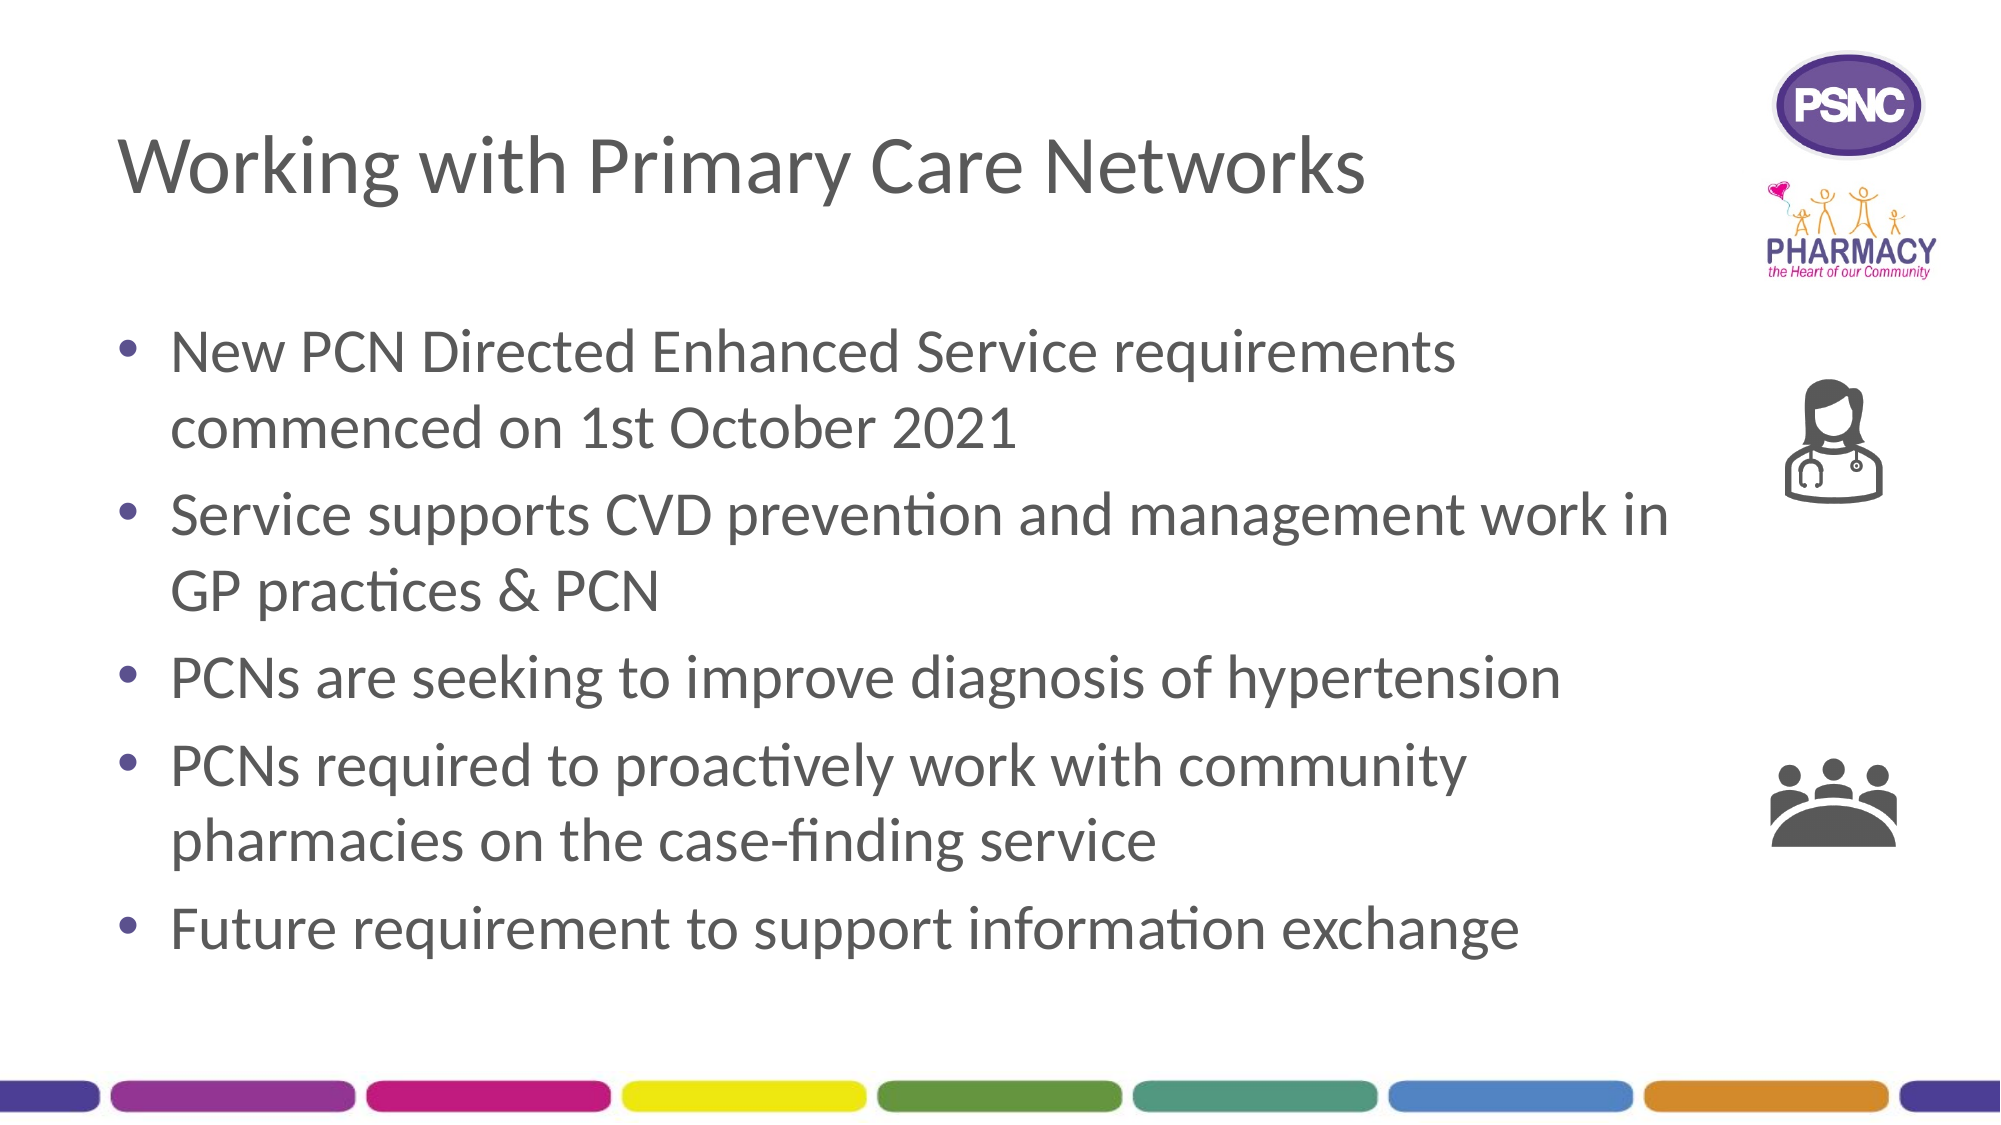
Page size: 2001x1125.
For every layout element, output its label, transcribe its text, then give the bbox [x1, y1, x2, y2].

picture [1757, 364, 1909, 516]
picture [1757, 727, 1909, 879]
picture [0, 1071, 2000, 1123]
picture [1742, 39, 1954, 289]
list New PCN Directed Enhanced Service requirements commenced on 1st October 2021 Service supports CVD prevention and management work in GP practices & PCN PCNs are seeking to improve diagnosis of hypertension PCNs required to proactively work with community pharmacies on the case-finding service Future requirement to support information exchange [102, 302, 1759, 976]
title Working with Primary Care Networks [102, 43, 1721, 278]
